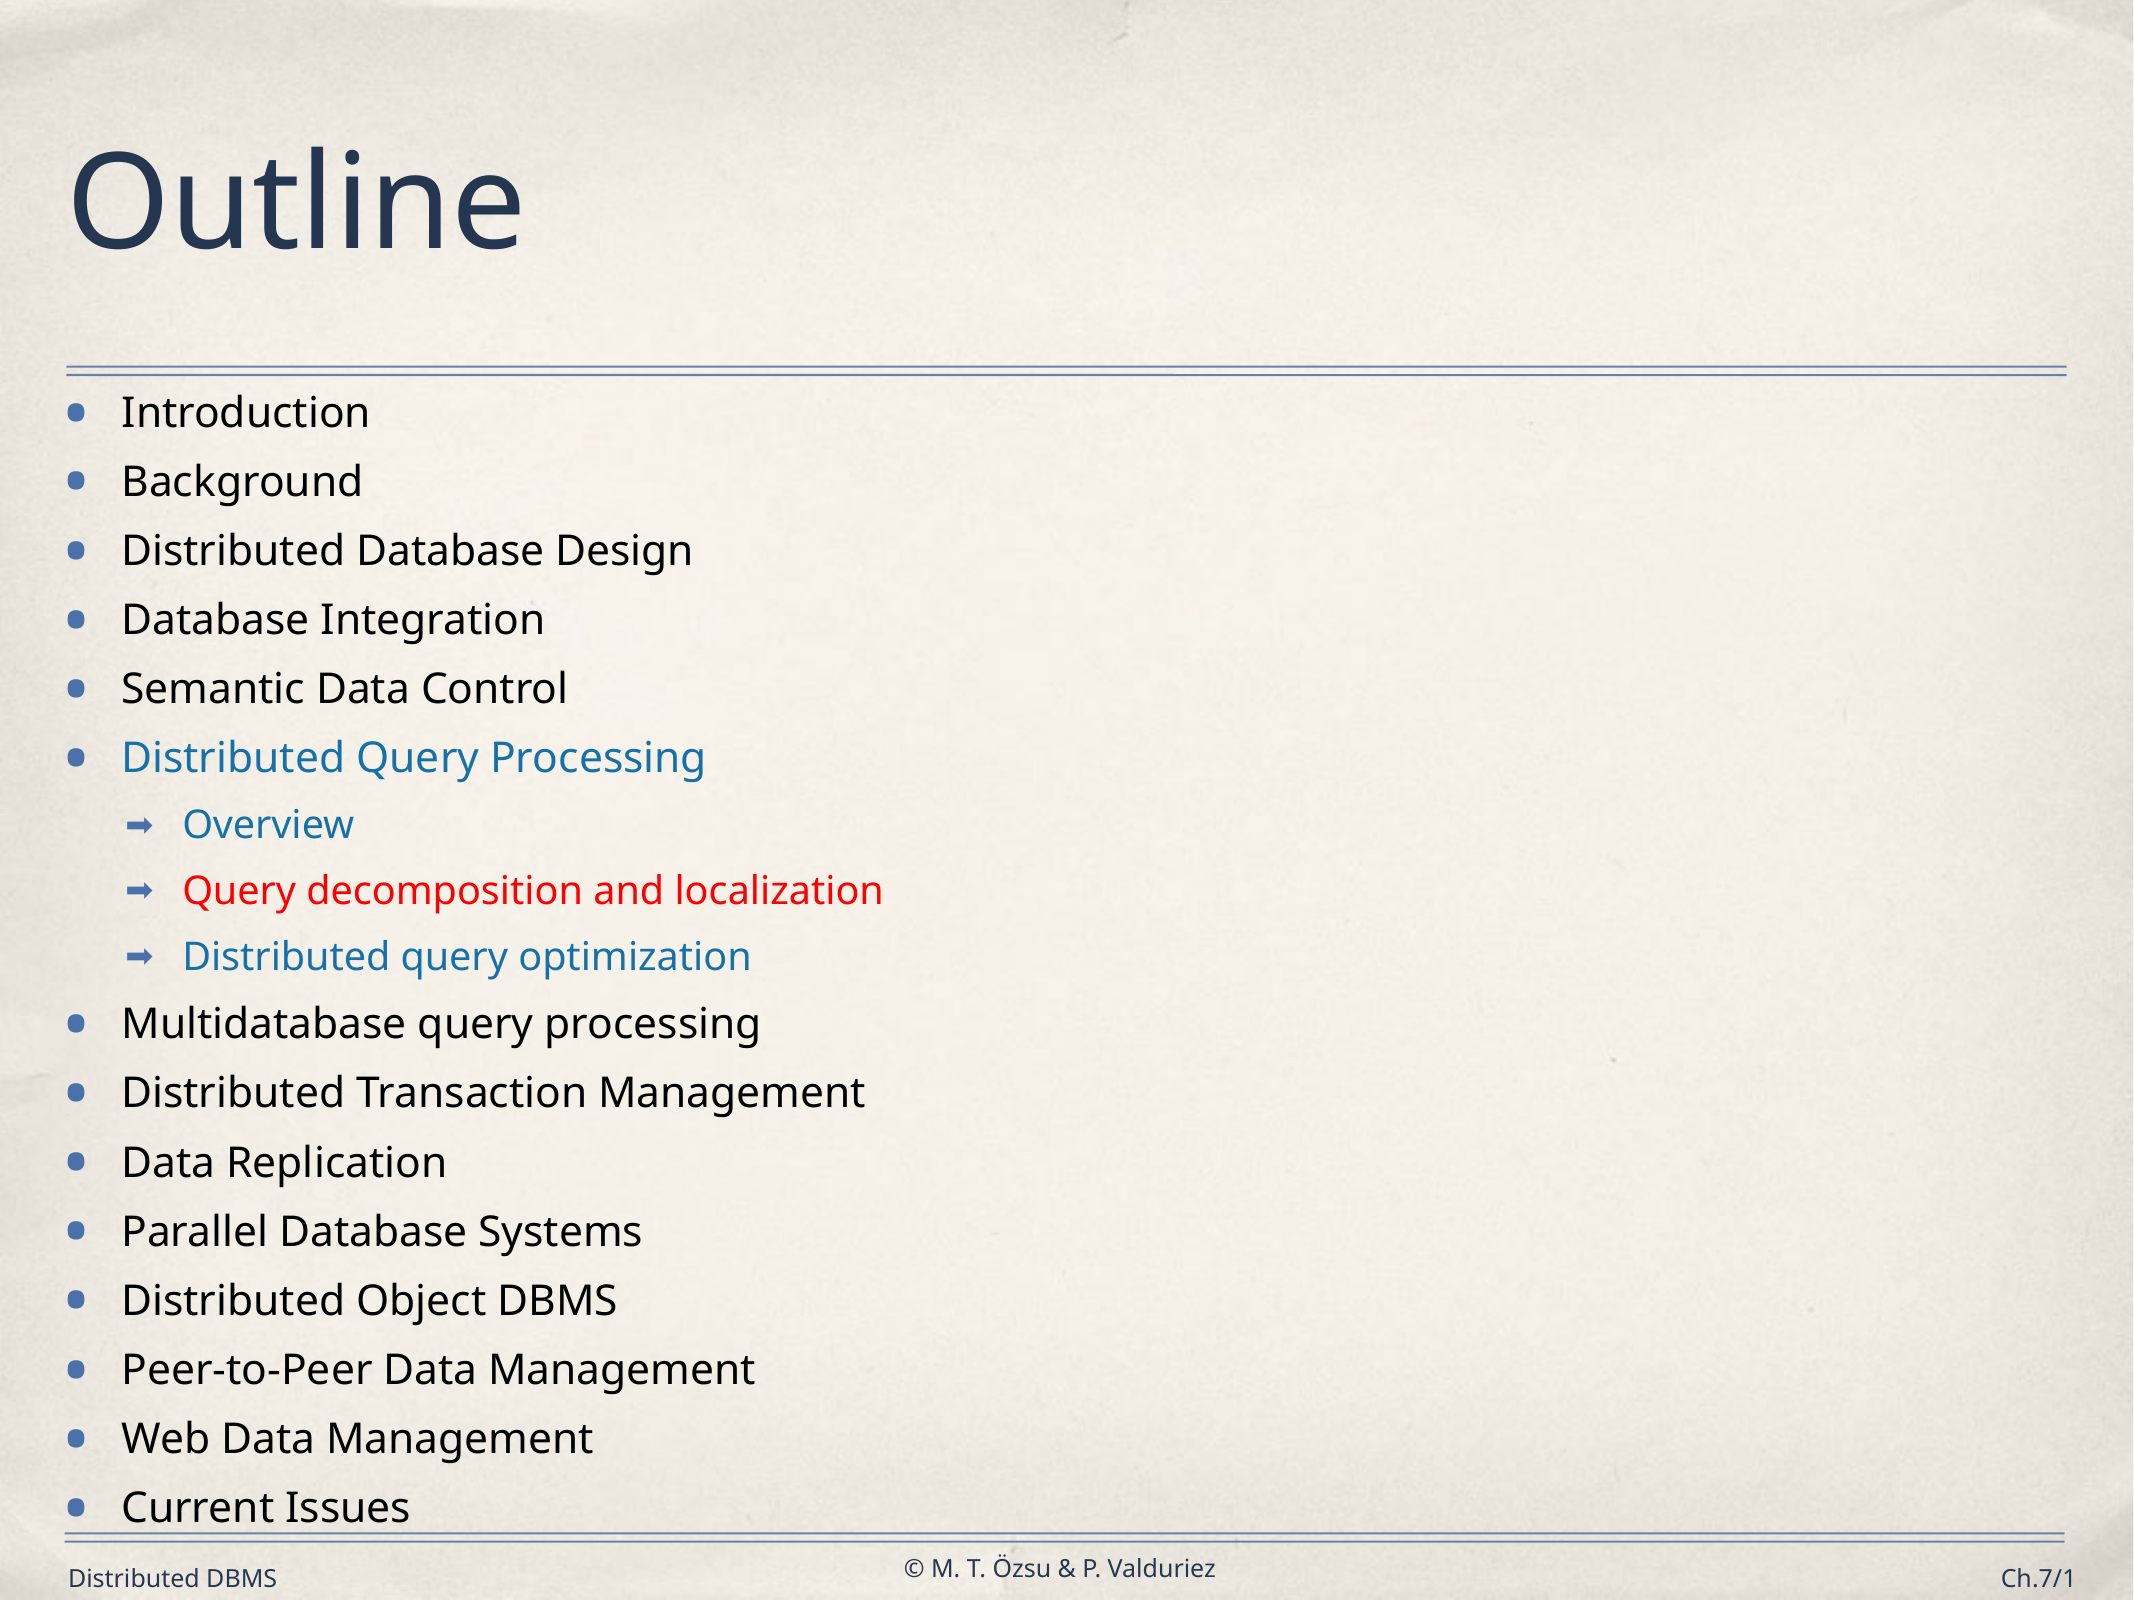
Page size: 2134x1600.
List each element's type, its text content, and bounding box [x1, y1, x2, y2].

picture [0, 0, 2134, 1600]
list Introduction Background Distributed Database Design Database Integration Semantic Data Control Distributed Query Processing Overview Query decomposition and localization Distributed query optimization Multidatabase query processing Distributed Transaction Management Data Replication Parallel Database Systems Distributed Object DBMS Peer-to-Peer Data Management Web Data Management Current Issues [56, 376, 2073, 1545]
title Outline [58, 72, 2075, 338]
